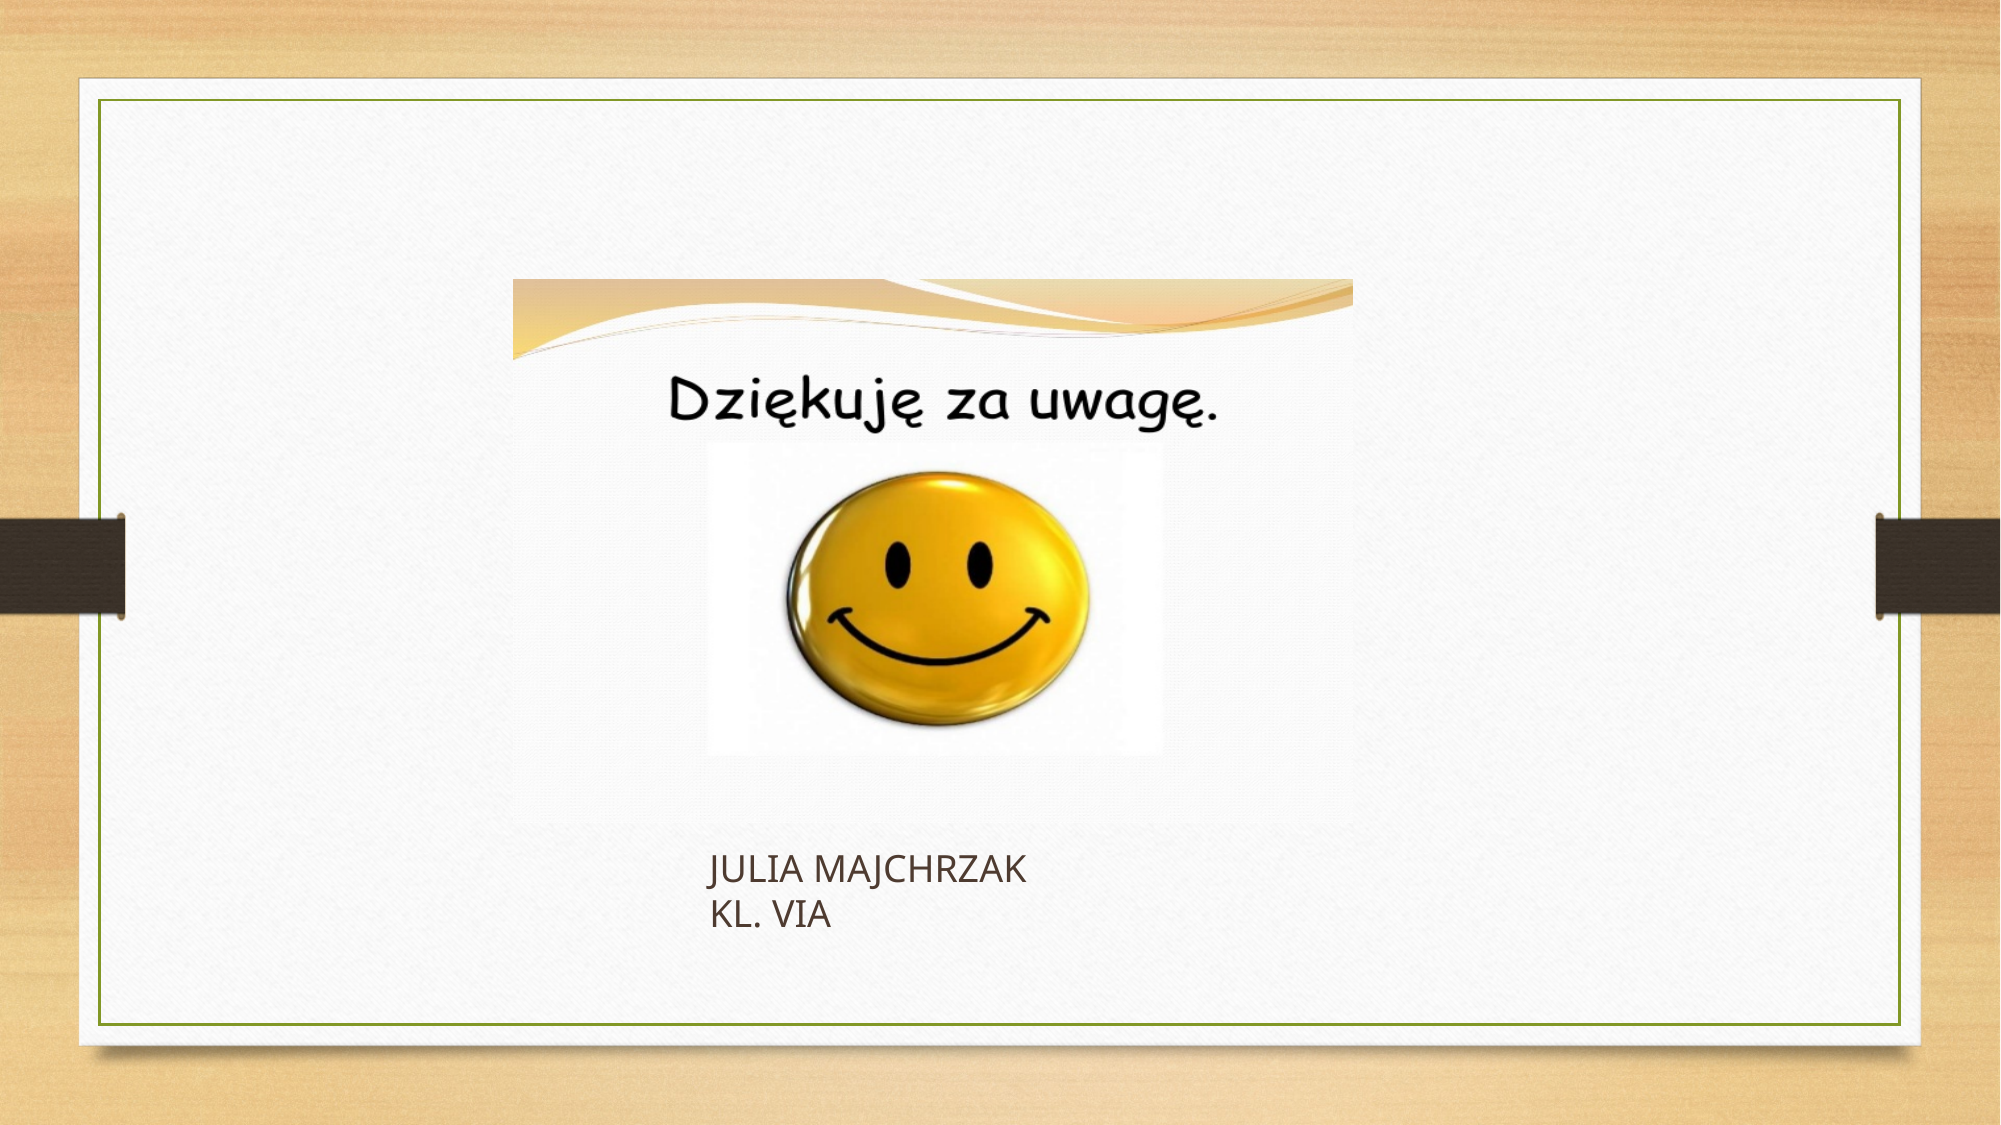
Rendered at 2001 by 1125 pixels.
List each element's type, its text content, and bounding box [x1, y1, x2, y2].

picture [0, 0, 2001, 1125]
text_box Julia Majchrzak kl. Via [694, 838, 1177, 943]
